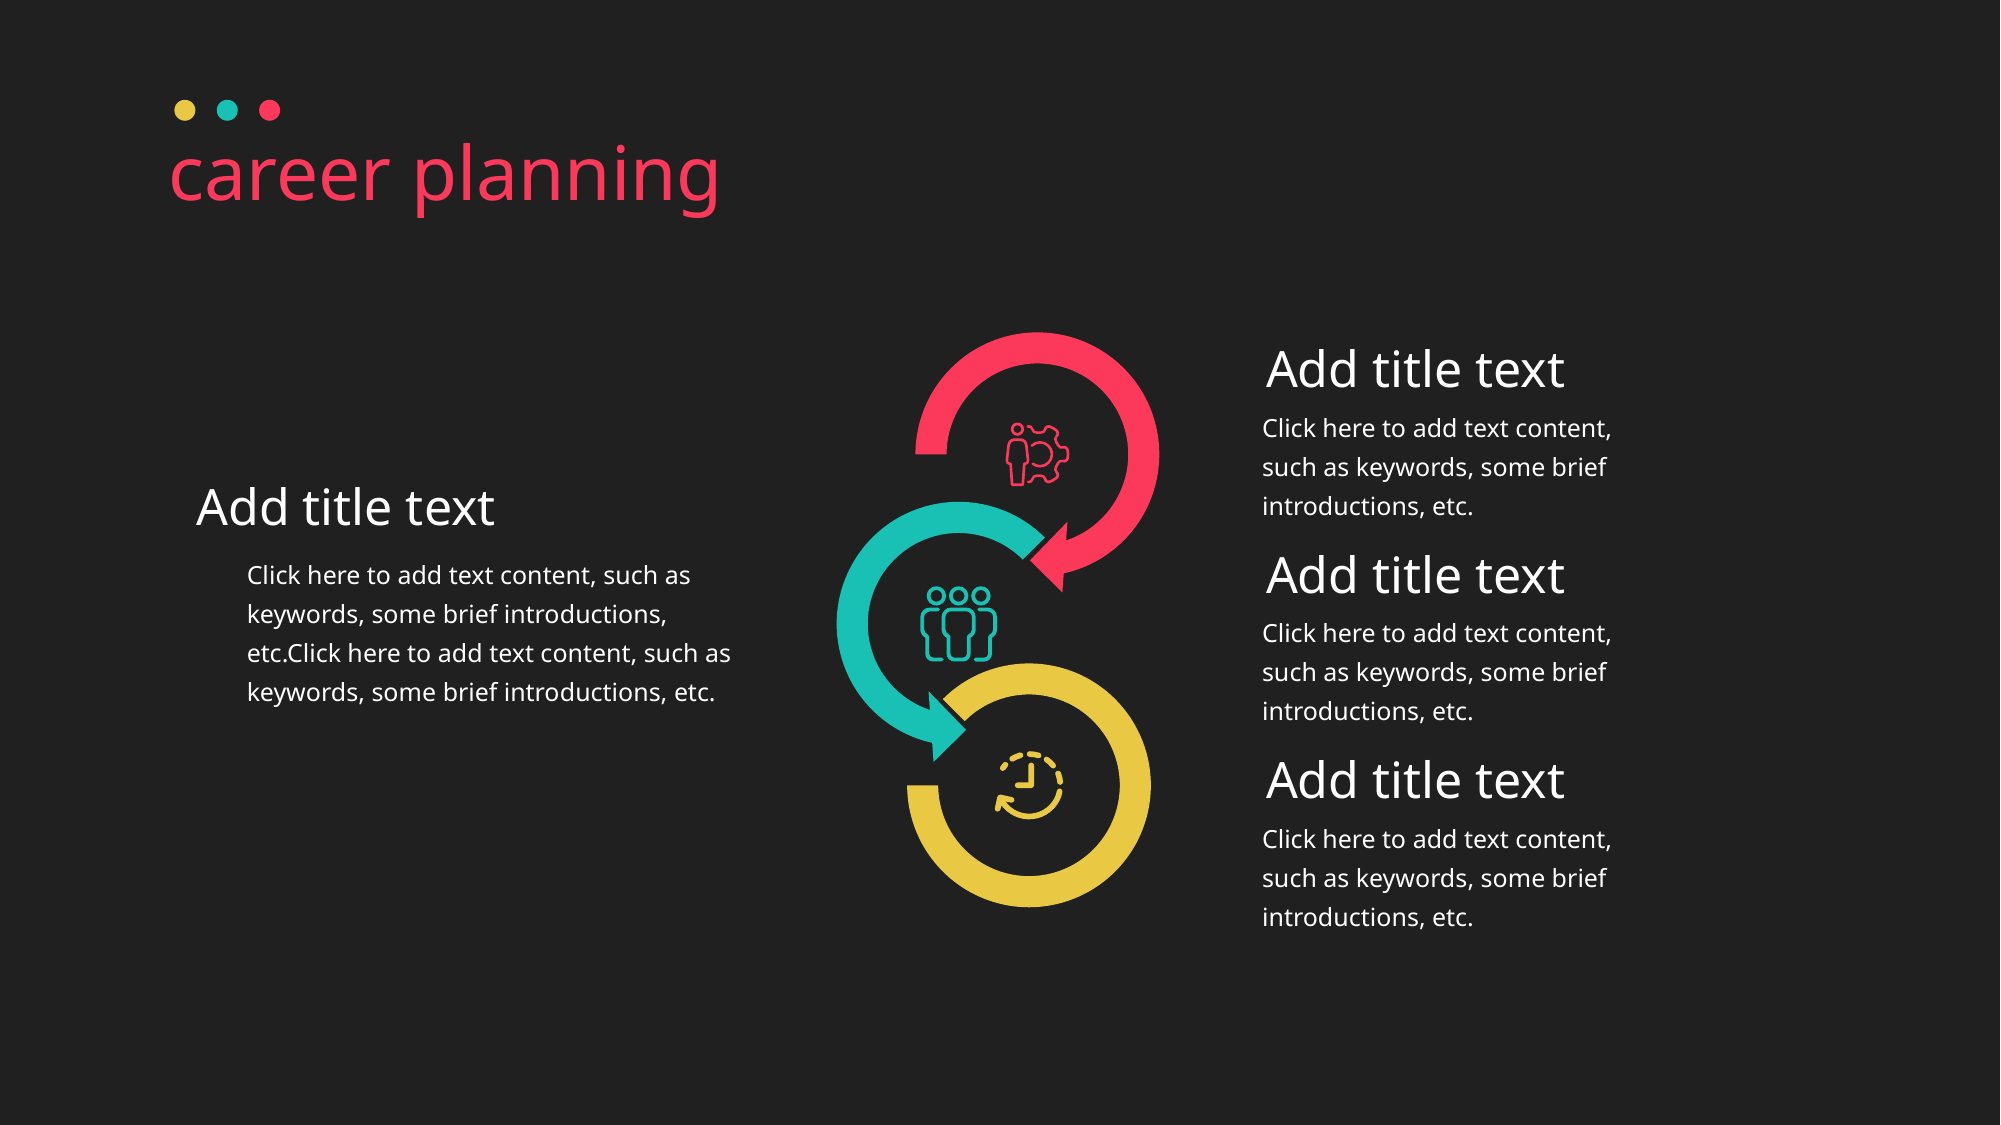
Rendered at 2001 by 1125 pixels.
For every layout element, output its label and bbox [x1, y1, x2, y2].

text_box [1243, 535, 1675, 731]
text_box [816, 312, 1180, 908]
text_box [173, 468, 767, 713]
text_box [149, 99, 743, 224]
text_box [1243, 329, 1675, 526]
text_box [1243, 741, 1675, 937]
